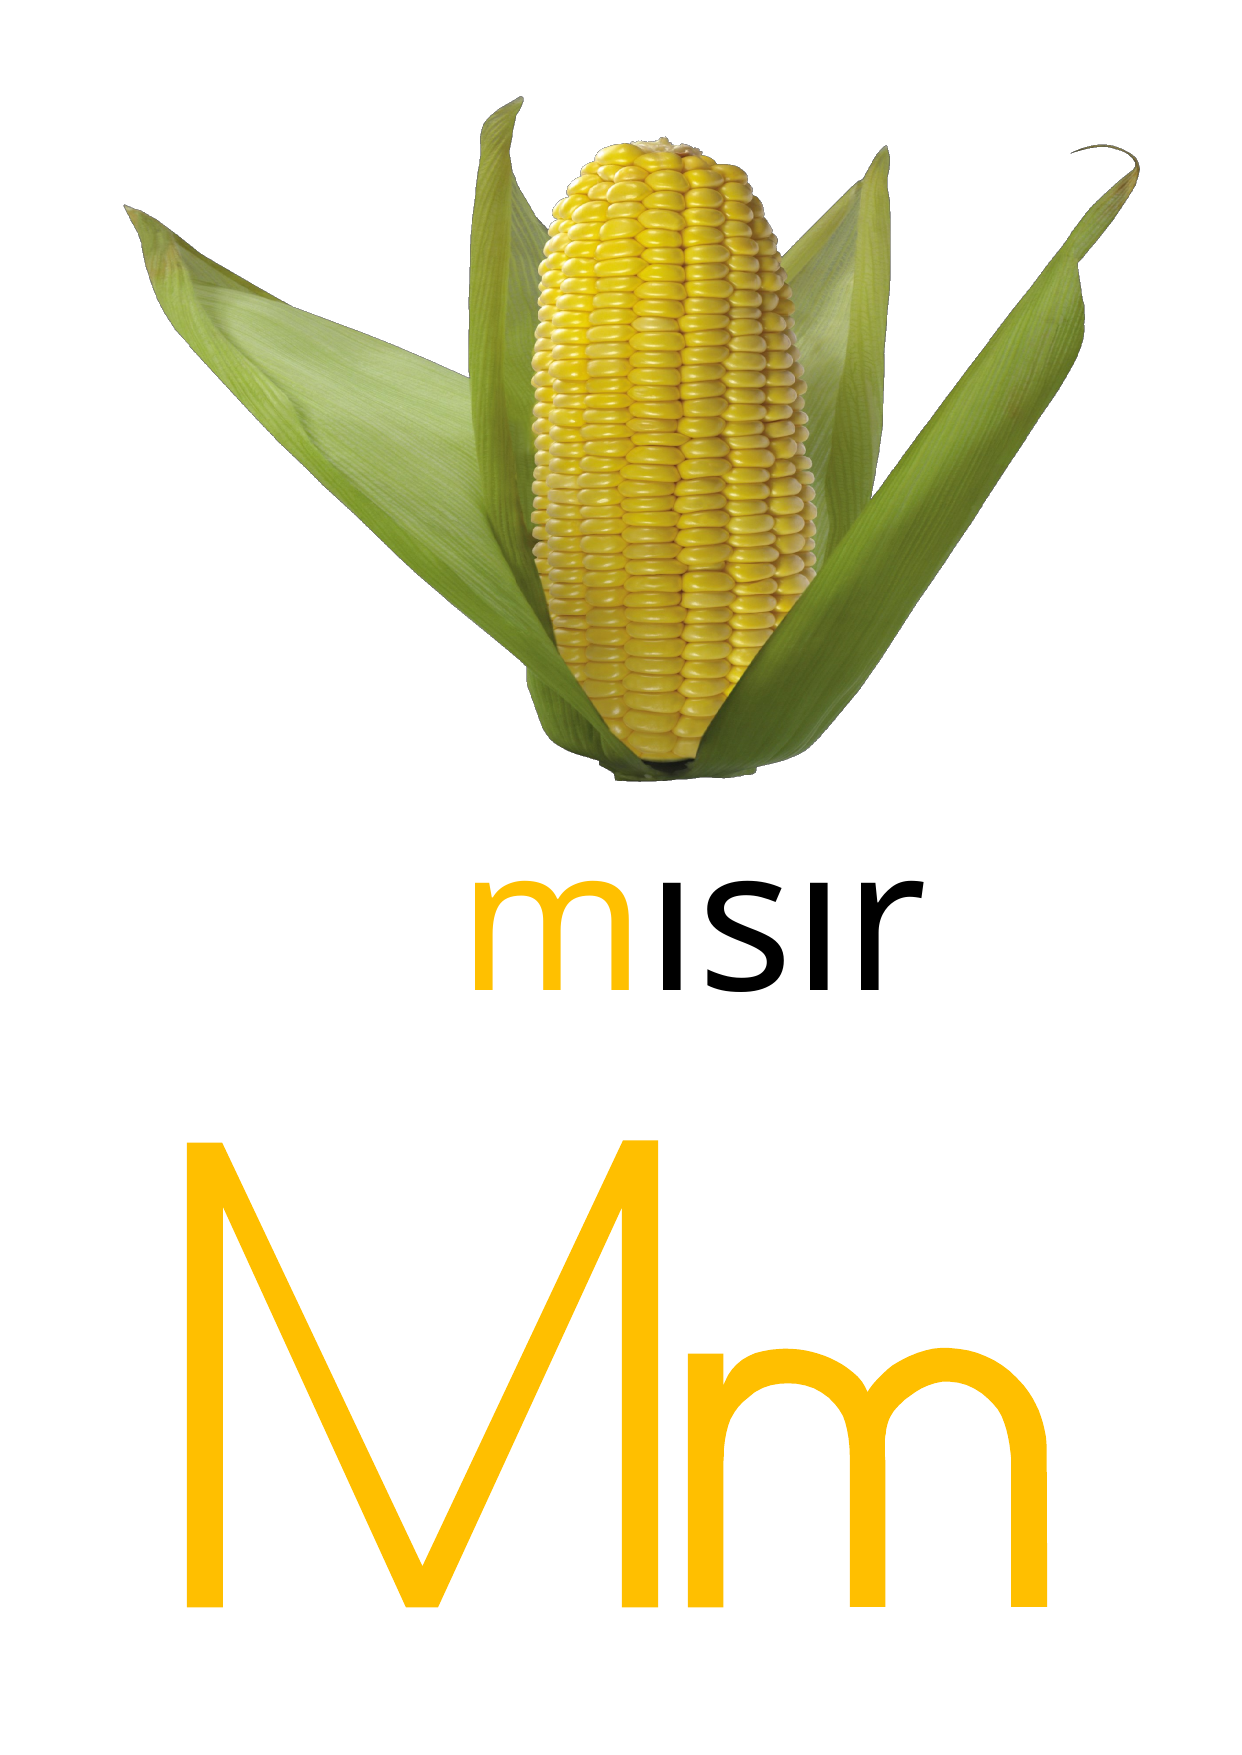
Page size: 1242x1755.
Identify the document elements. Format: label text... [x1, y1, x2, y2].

text_box mısır [456, 868, 946, 1023]
text_box [687, 1347, 1048, 1608]
text_box [123, 95, 1140, 782]
text_box [186, 1140, 659, 1608]
